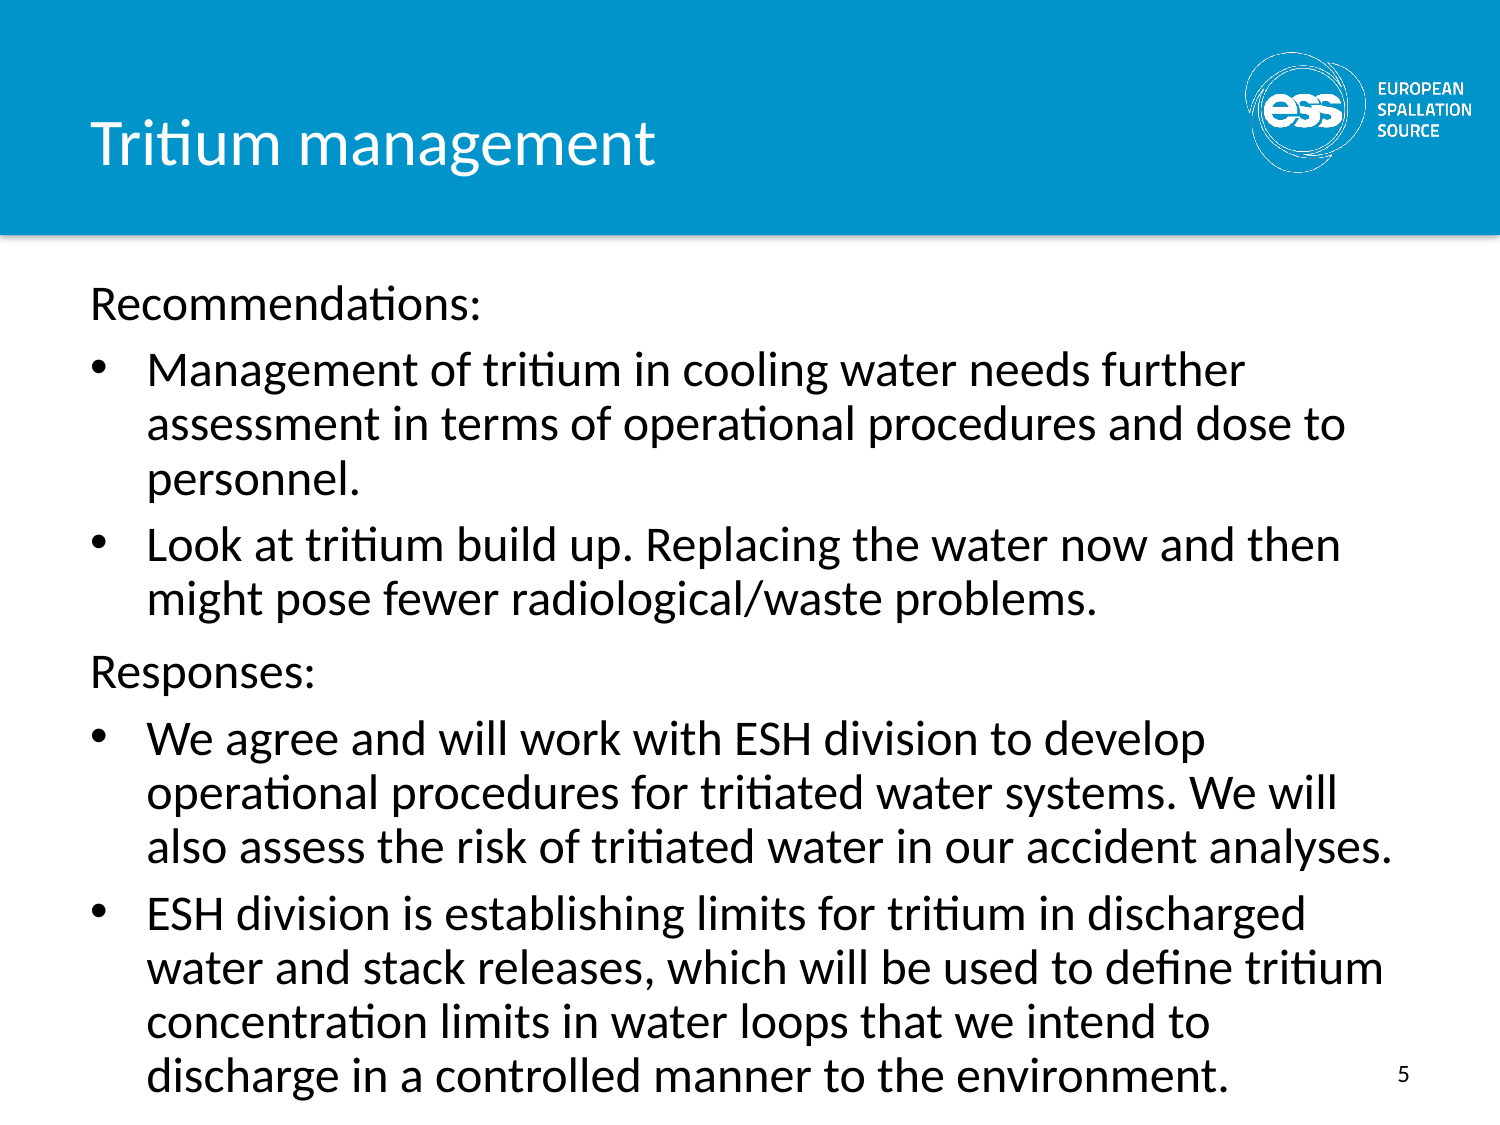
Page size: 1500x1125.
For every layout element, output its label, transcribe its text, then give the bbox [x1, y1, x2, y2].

picture [1423, 83, 1430, 94]
title Tritium management [75, 45, 1247, 233]
slide_number 5 [1074, 1042, 1425, 1103]
picture [1398, 109, 1406, 115]
picture [1264, 94, 1342, 127]
picture [1443, 86, 1450, 93]
list Recommendations: Management of tritium in cooling water needs further assessment in terms of operational procedures and dose to personnel. Look at tritium build up. Replacing the water now and then might pose fewer radiological/waste problems. Responses: We agree and will work with ESH division to develop operational procedures for tritiated water systems. We will also assess the risk of tritiated water in our accident analyses. ESH division is establishing limits for tritium in discharged water and stack releases, which will be used to define tritium concentration limits in water loops that we intend to discharge in a controlled manner to the environment. [75, 262, 1425, 1005]
picture [1409, 104, 1415, 115]
picture [1400, 83, 1407, 94]
picture [1389, 104, 1393, 115]
picture [1454, 83, 1458, 94]
picture [1422, 125, 1428, 134]
picture [1418, 104, 1423, 115]
picture [1436, 104, 1444, 115]
picture [1379, 83, 1385, 94]
picture [1432, 125, 1438, 136]
